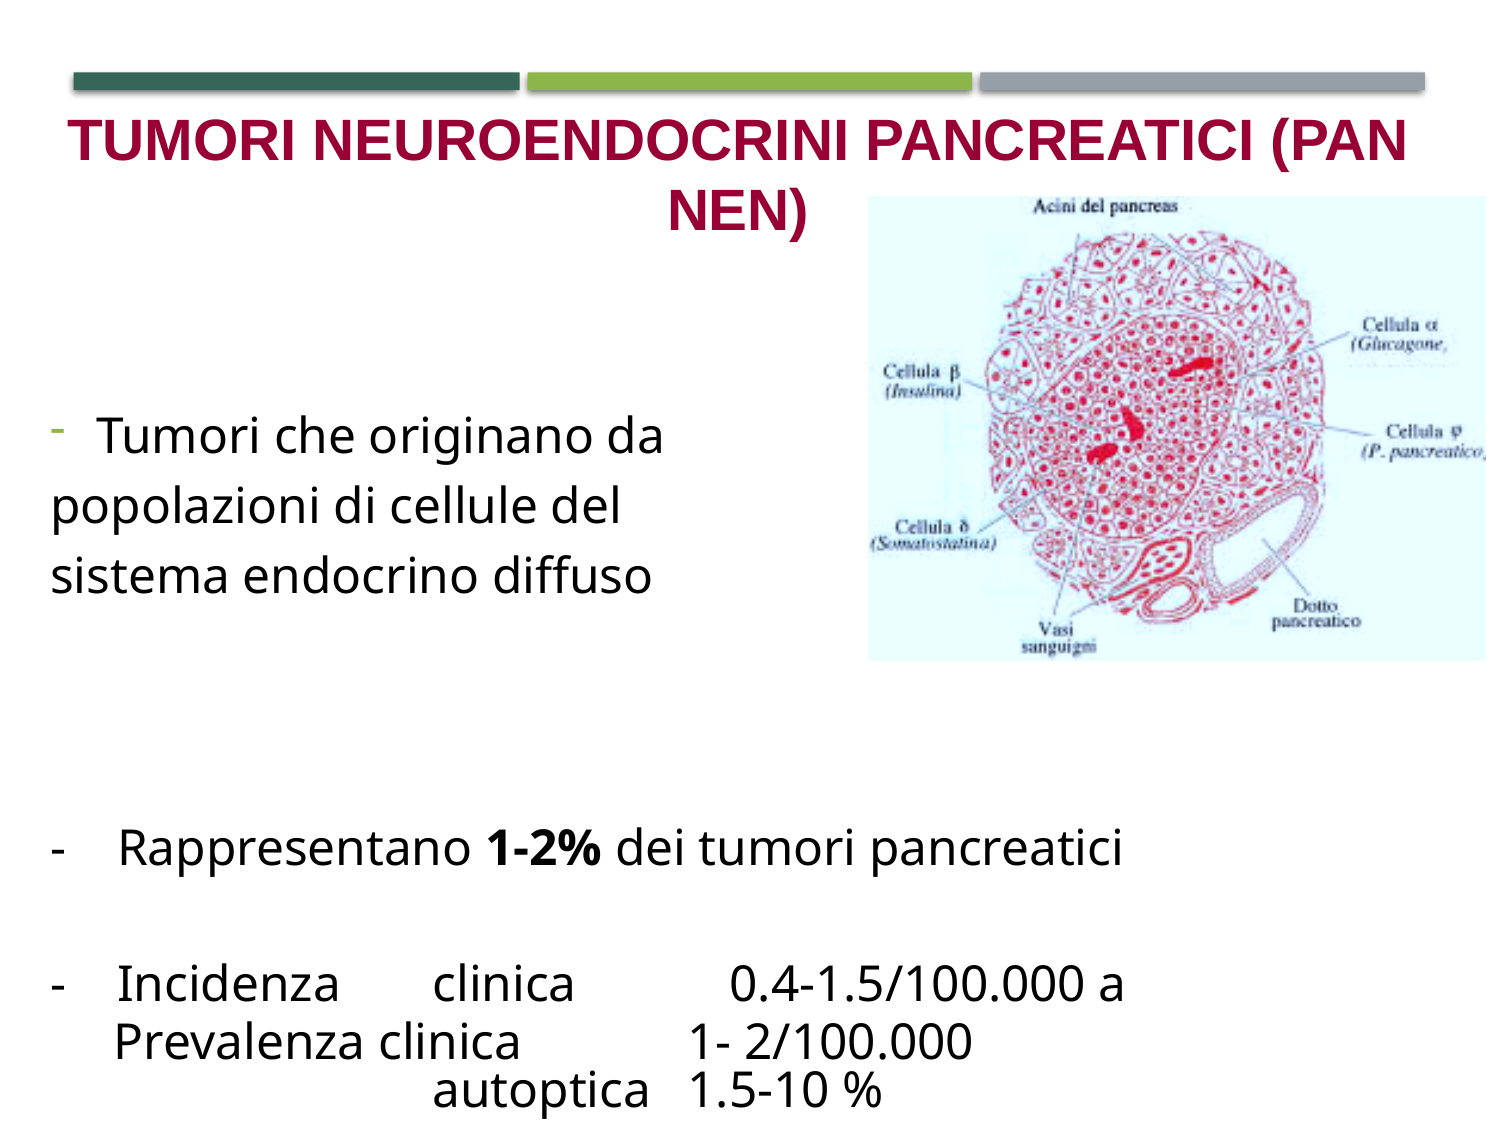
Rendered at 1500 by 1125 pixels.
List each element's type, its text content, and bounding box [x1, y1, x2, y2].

list Tumori che originano da popolazioni di cellule del sistema endocrino diffuso - Rappresentano 1-2% dei tumori pancreatici - Incidenza clinica 0.4-1.5/100.000 a Prevalenza clinica 1- 2/100.000 autoptica 1.5-10 % [35, 326, 1258, 1125]
title TUMORI NEUROENDOCRINI PANCREATICI (PAN NEN) [41, 143, 1436, 250]
picture [867, 195, 1486, 662]
